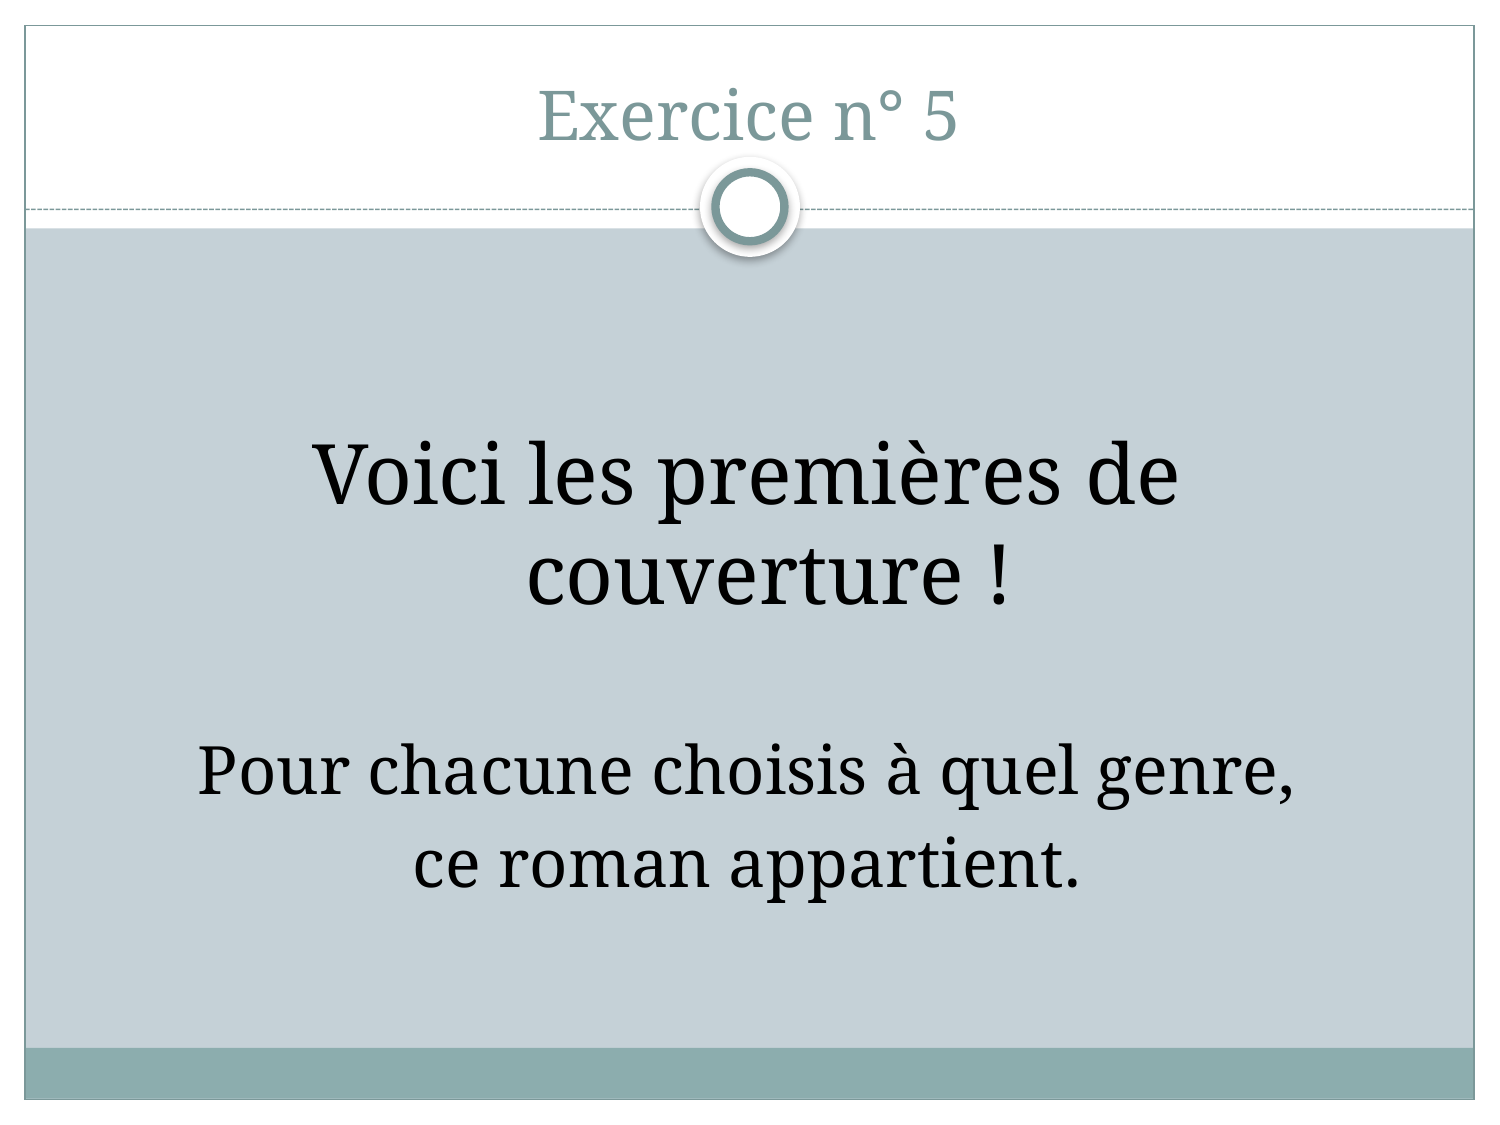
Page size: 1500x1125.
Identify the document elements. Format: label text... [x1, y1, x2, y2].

list Voici les premières de couverture ! Pour chacune choisis à quel genre, ce roman appartient. [49, 250, 1445, 1001]
title Exercice n° 5 [49, 37, 1450, 162]
